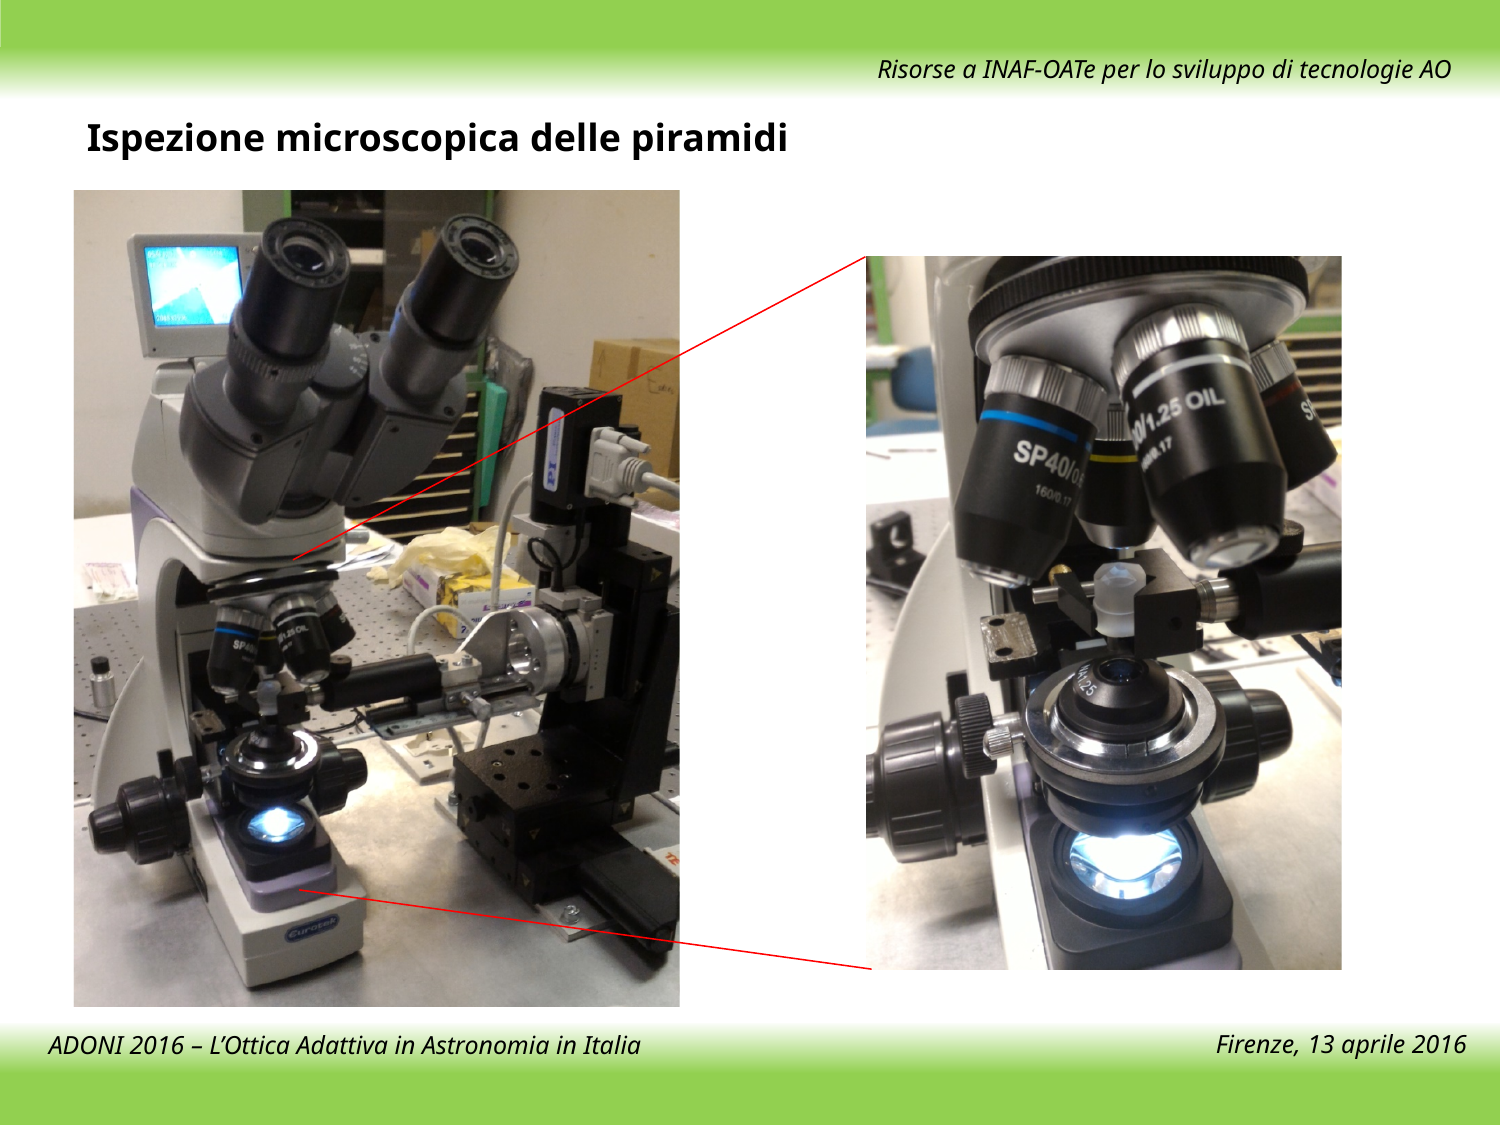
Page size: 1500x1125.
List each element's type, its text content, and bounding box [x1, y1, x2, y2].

text_box ADONI 2016 – L’Ottica Adattiva in Astronomia in Italia [34, 1021, 658, 1067]
text_box [0, 1021, 1500, 1125]
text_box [292, 256, 866, 561]
picture [0, 190, 1460, 1007]
text_box [0, 0, 1500, 101]
text_box Risorse a INAF-OATe per lo sviluppo di tecnologie AO [862, 46, 1468, 91]
text_box Ispezione microscopica delle piramidi [72, 106, 805, 167]
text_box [298, 889, 872, 970]
text_box Firenze, 13 aprile 2016 [1201, 1021, 1483, 1066]
